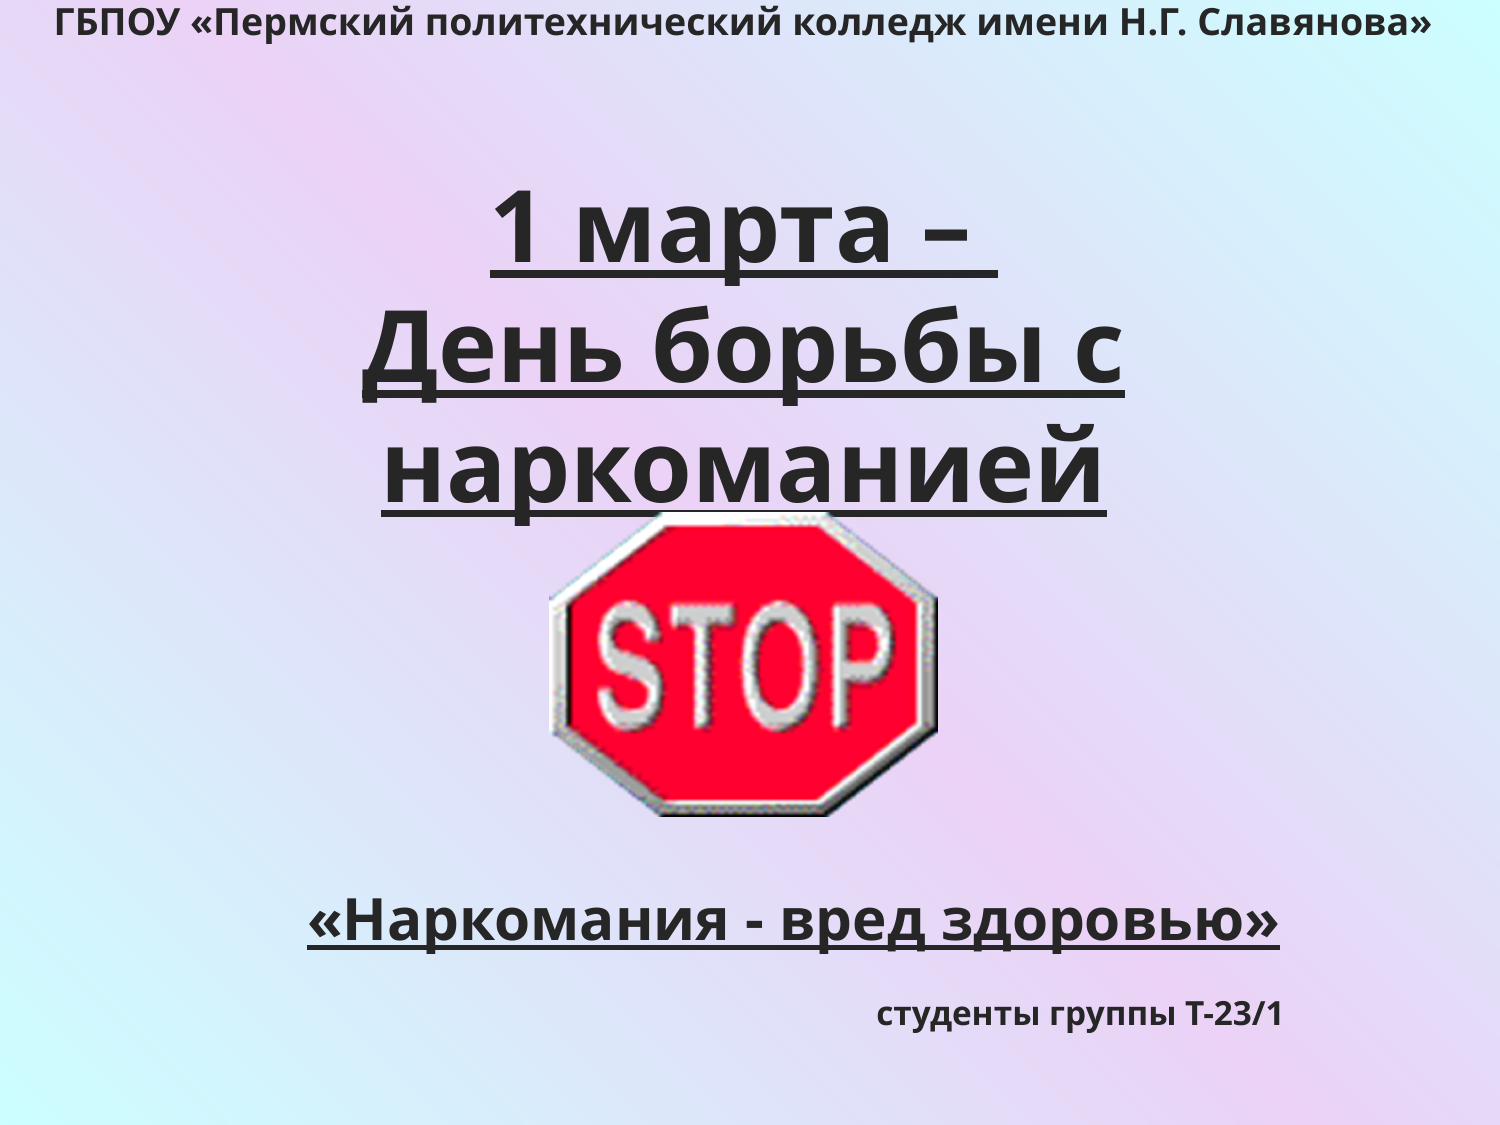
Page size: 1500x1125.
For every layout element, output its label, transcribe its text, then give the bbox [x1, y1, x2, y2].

picture [549, 512, 938, 817]
text_box «Наркомания - вред здоровью» студенты группы Т-23/1 [287, 875, 1300, 1080]
title ГБПОУ «Пермский политехнический колледж имени Н.Г. Славянова» 1 марта – День борьбы с наркоманией [12, 162, 1475, 538]
